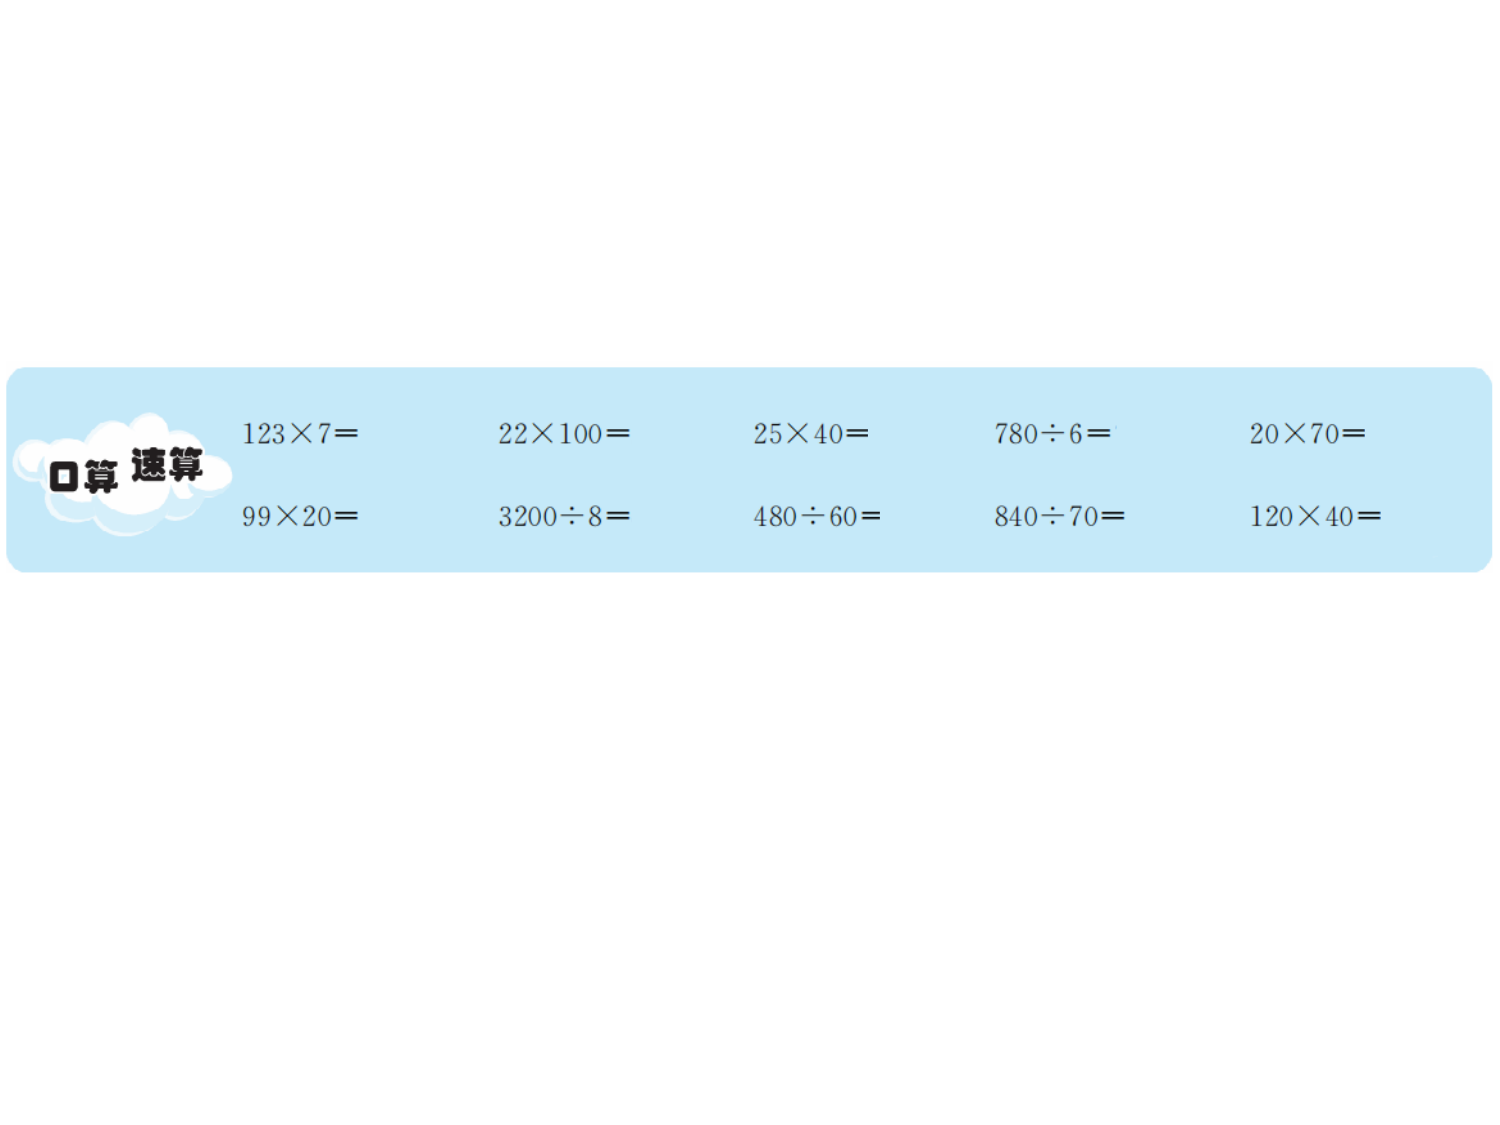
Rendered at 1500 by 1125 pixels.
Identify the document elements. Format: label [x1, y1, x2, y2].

picture [0, 361, 1500, 579]
